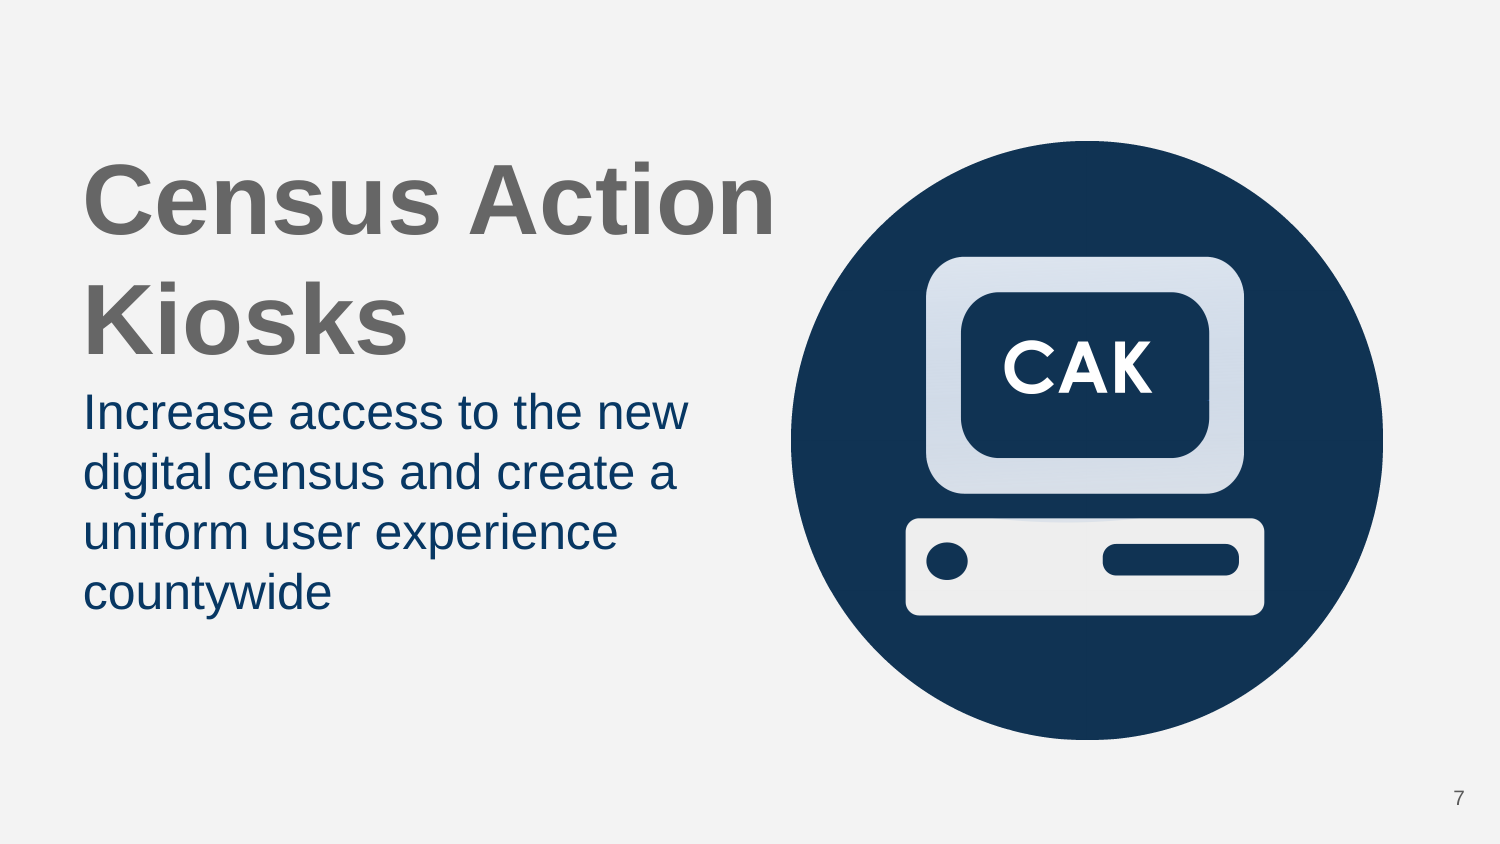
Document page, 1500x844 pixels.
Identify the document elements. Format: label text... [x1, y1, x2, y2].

title Census Action Kiosks [67, 211, 786, 298]
picture [791, 141, 1383, 741]
title Increase access to the new digital census and create a uniform user experience countywide [67, 228, 780, 770]
slide_number ‹#› [1389, 764, 1480, 830]
